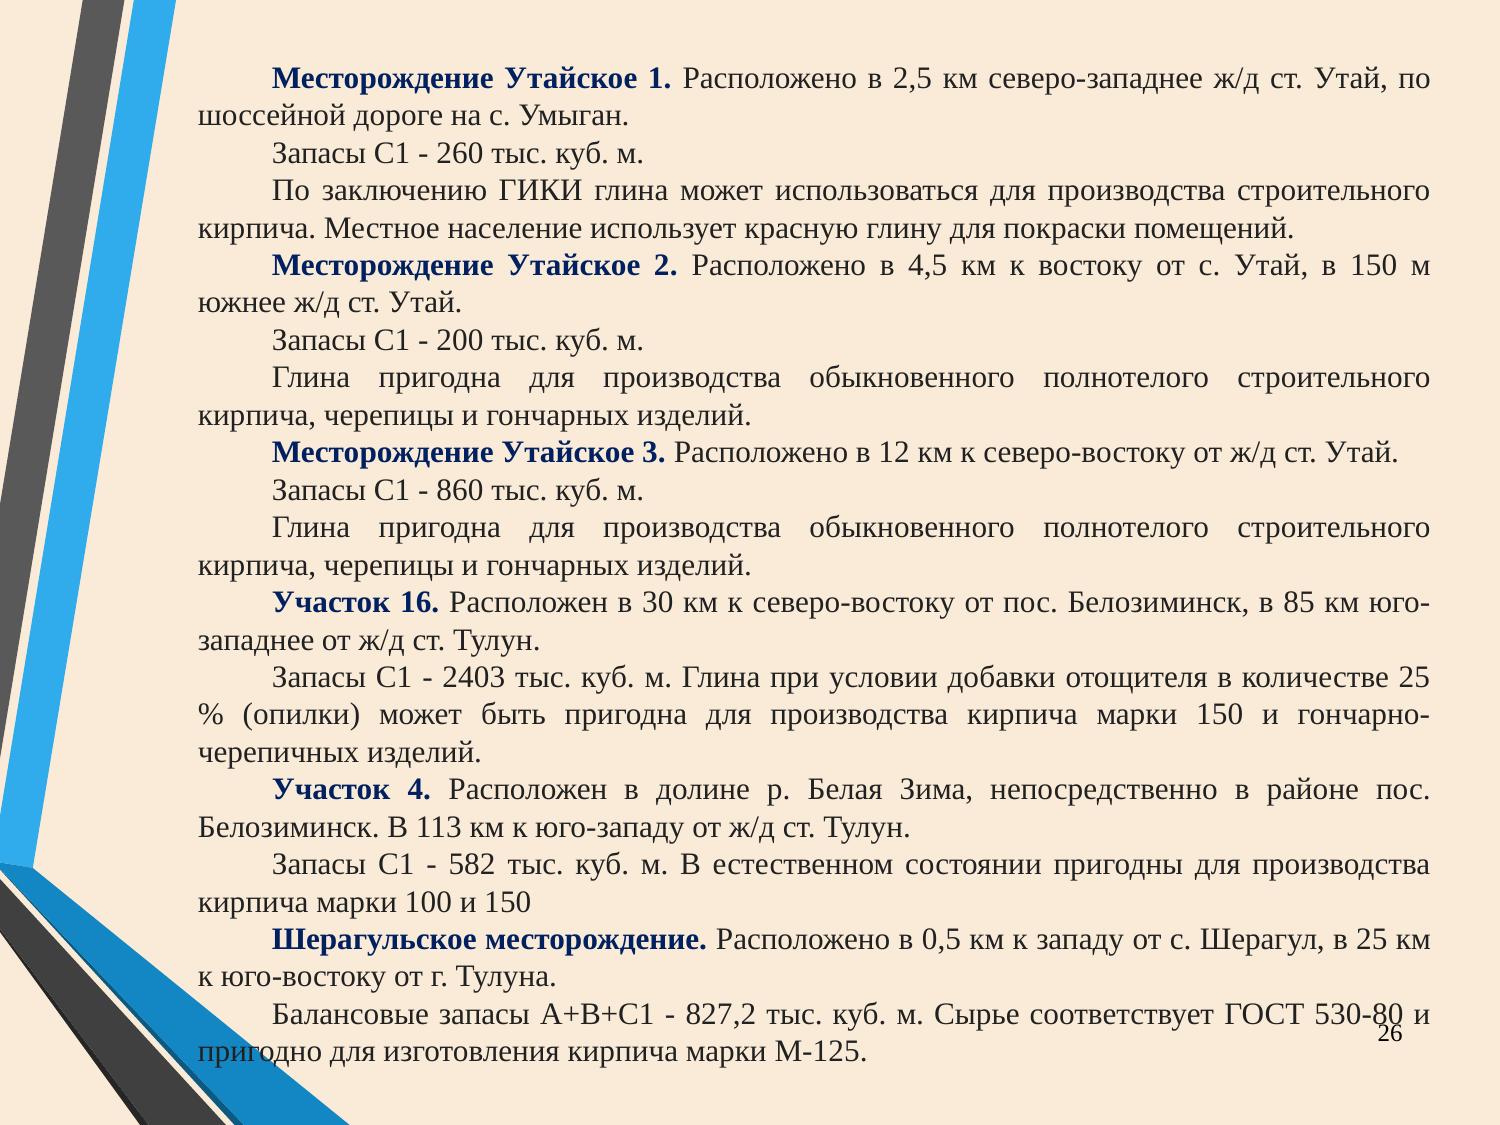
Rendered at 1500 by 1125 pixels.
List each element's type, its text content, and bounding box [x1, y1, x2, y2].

slide_number 26 [1354, 1001, 1425, 1062]
list Месторождение Утайское 1. Расположено в 2,5 км северо-западнее ж/д ст. Утай, по шоссейной дороге на с. Умыган. Запасы С1 - 260 тыс. куб. м. По заключению ГИКИ глина может использоваться для производства строительного кирпича. Местное население использует красную глину для покраски помещений. Месторождение Утайское 2. Расположено в 4,5 км к востоку от с. Утай, в 150 м южнее ж/д ст. Утай. Запасы С1 - 200 тыс. куб. м. Глина пригодна для производства обыкновенного полнотелого строительного кирпича, черепицы и гончарных изделий. Месторождение Утайское 3. Расположено в 12 км к северо-востоку от ж/д ст. Утай. Запасы С1 - 860 тыс. куб. м. Глина пригодна для производства обыкновенного полнотелого строительного кирпича, черепицы и гончарных изделий. Участок 16. Расположен в 30 км к северо-востоку от пос. Белозиминск, в 85 км юго-западнее от ж/д ст. Тулун. Запасы С1 - 2403 тыс. куб. м. Глина при условии добавки отощителя в количестве 25 % (опилки) может быть пригодна для производства кирпича марки 150 и гончарно-черепичных изделий. Участок 4. Расположен в долине р. Белая Зима, непосредственно в районе пос. Белозиминск. В 113 км к юго-западу от ж/д ст. Тулун. Запасы С1 - 582 тыс. куб. м. В естественном состоянии пригодны для производства кирпича марки 100 и 150 Шерагульское месторождение. Расположено в 0,5 км к западу от с. Шерагул, в 25 км к юго-востоку от г. Тулуна. Балансовые запасы А+В+С1 - 827,2 тыс. куб. м. Сырье соответствует ГОСТ 530-80 и пригодно для изготовления кирпича марки М-125. [183, 0, 1447, 1125]
